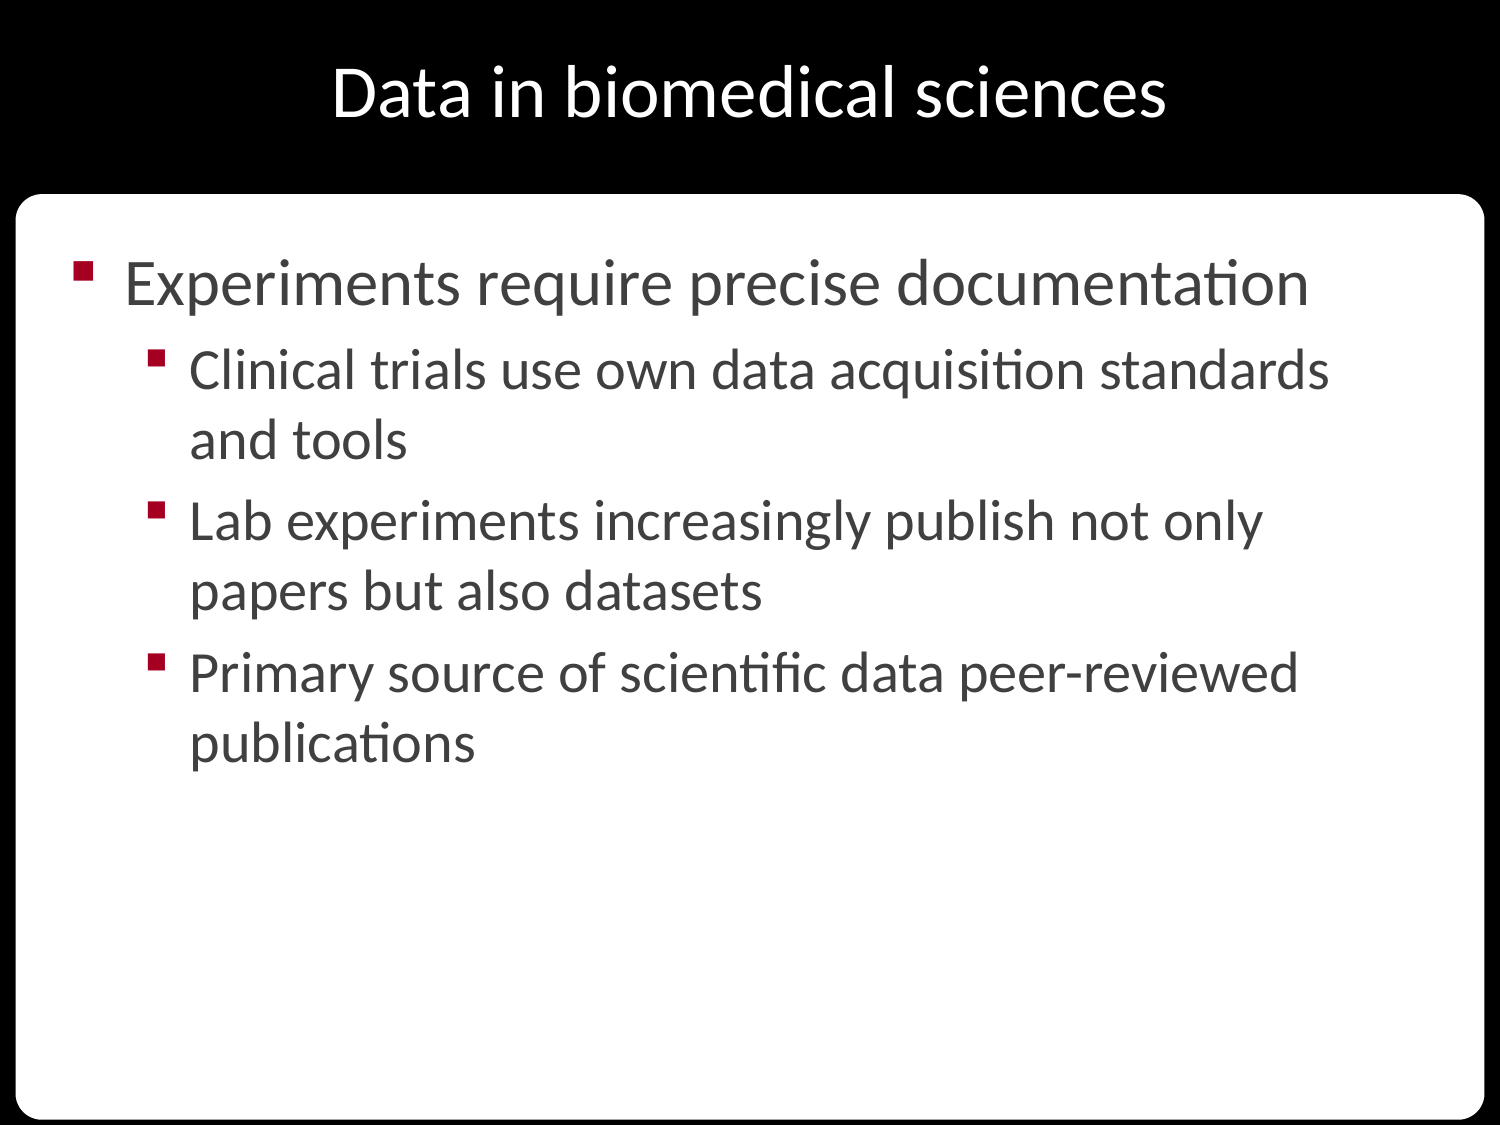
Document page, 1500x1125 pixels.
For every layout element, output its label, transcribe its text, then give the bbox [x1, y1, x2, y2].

text_box Data in biomedical sciences [0, 34, 1500, 185]
list Experiments require precise documentation Clinical trials use own data acquisition standards and tools Lab experiments increasingly publish not only papers but also datasets Primary source of scientific data peer-reviewed publications [53, 231, 1447, 1094]
